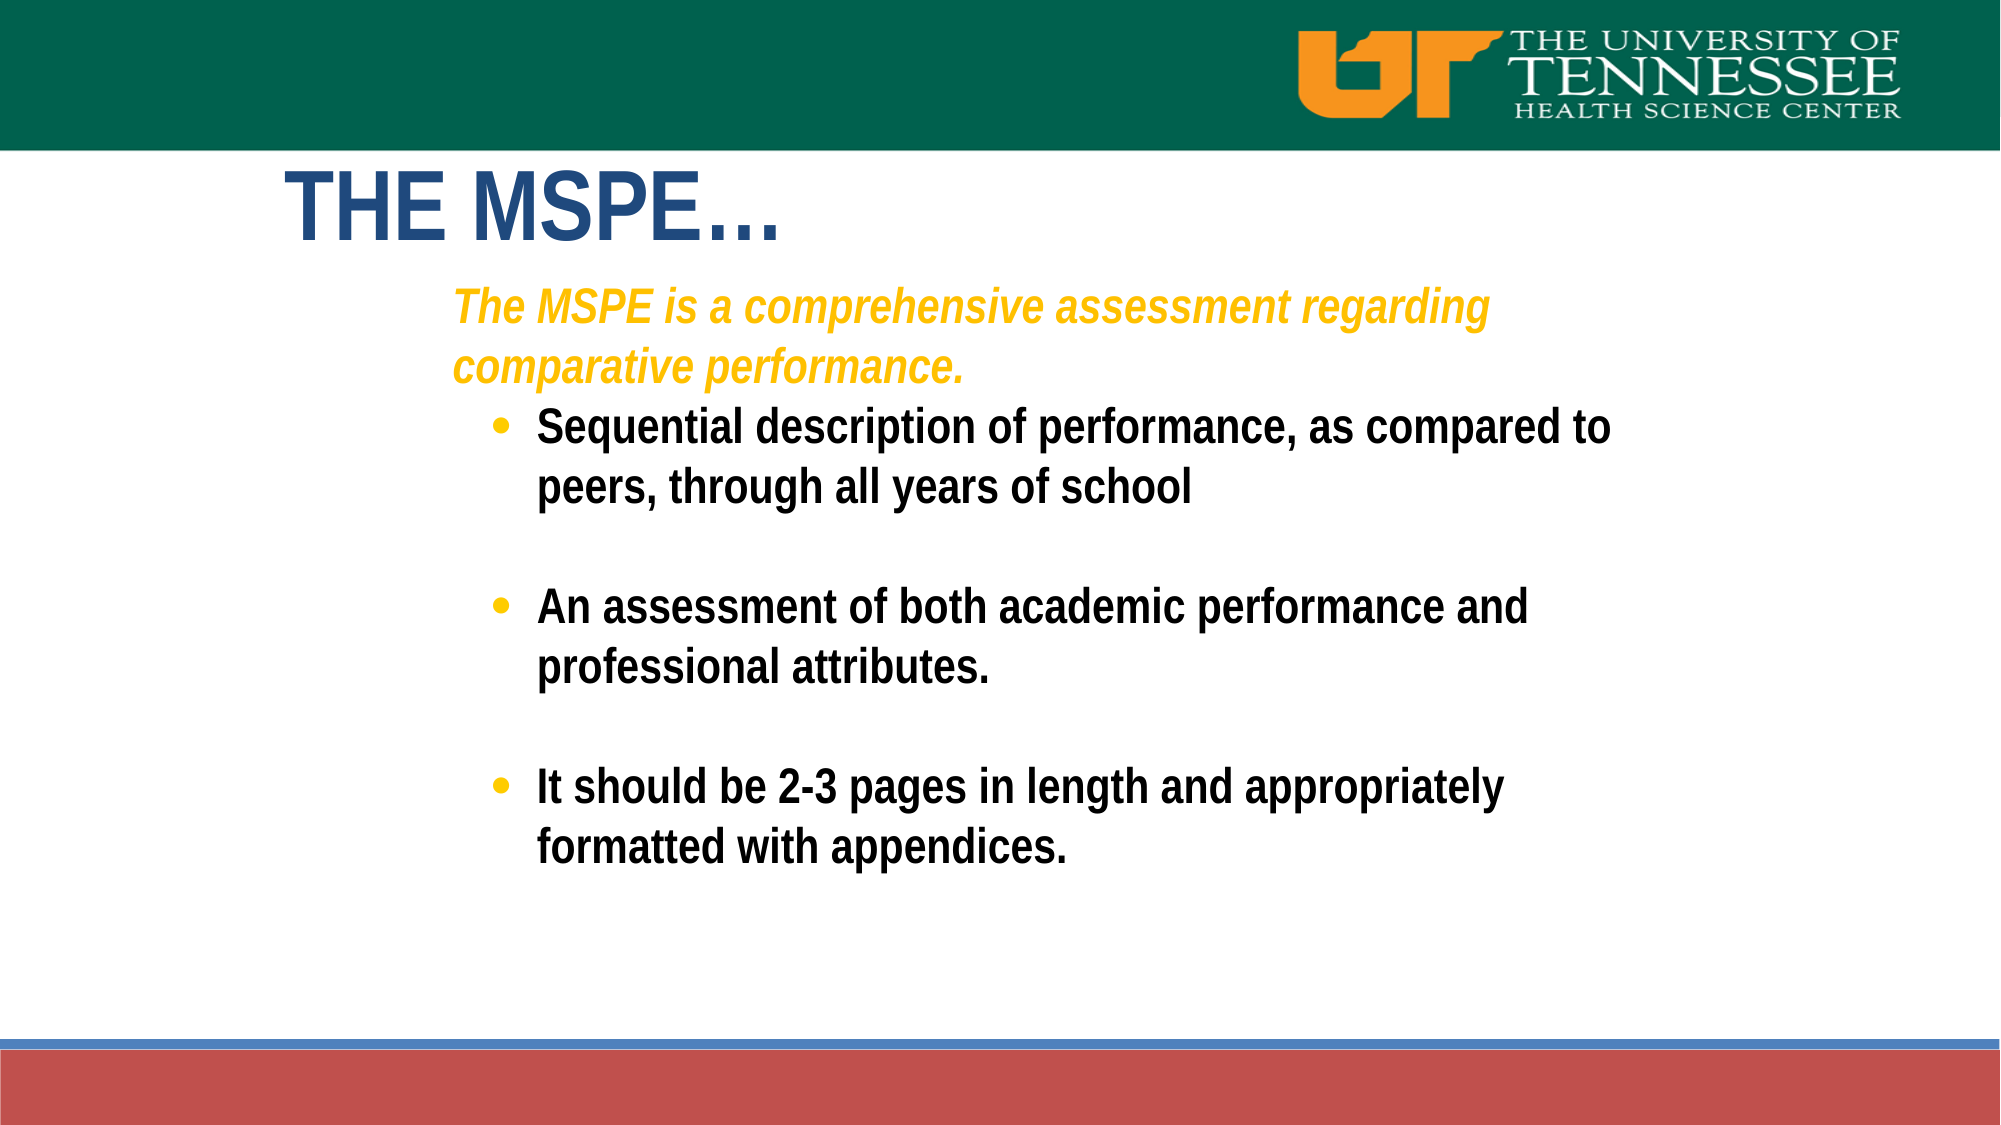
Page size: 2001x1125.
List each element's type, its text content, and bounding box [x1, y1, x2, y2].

text_box The MSPE… [269, 113, 1733, 289]
text_box The MSPE is a comprehensive assessment regarding comparative performance. Sequential description of performance, as compared to peers, through all years of school An assessment of both academic performance and professional attributes. It should be 2-3 pages in length and appropriately formatted with appendices. [398, 289, 1701, 895]
picture [0, 0, 2001, 1125]
